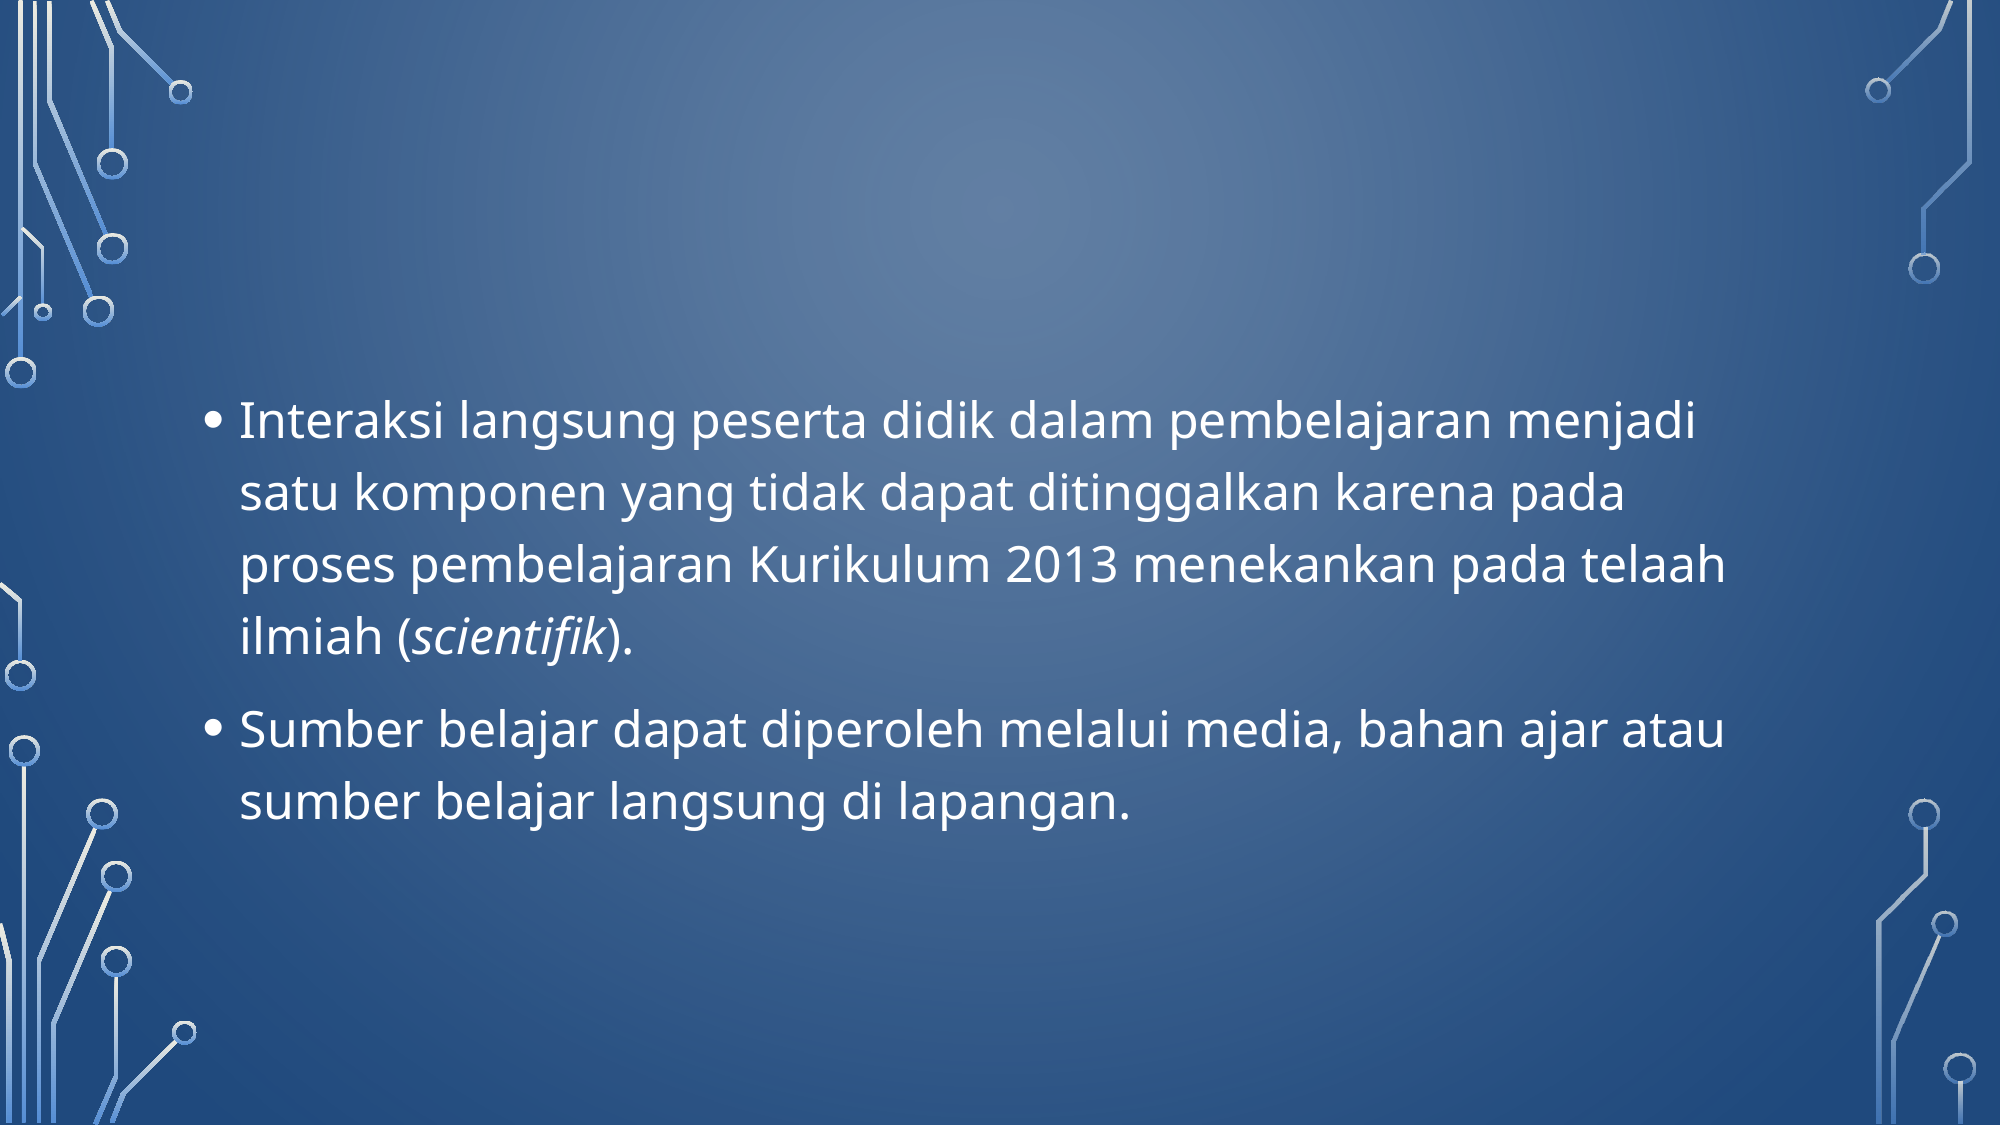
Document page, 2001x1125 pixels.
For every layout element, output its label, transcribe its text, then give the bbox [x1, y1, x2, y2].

list Interaksi langsung peserta didik dalam pembelajaran menjadi satu komponen yang tidak dapat ditinggalkan karena pada proses pembelajaran Kurikulum 2013 menekankan pada telaah ilmiah (scientifik). Sumber belajar dapat diperoleh melalui media, bahan ajar atau sumber belajar langsung di lapangan. [187, 369, 1813, 950]
